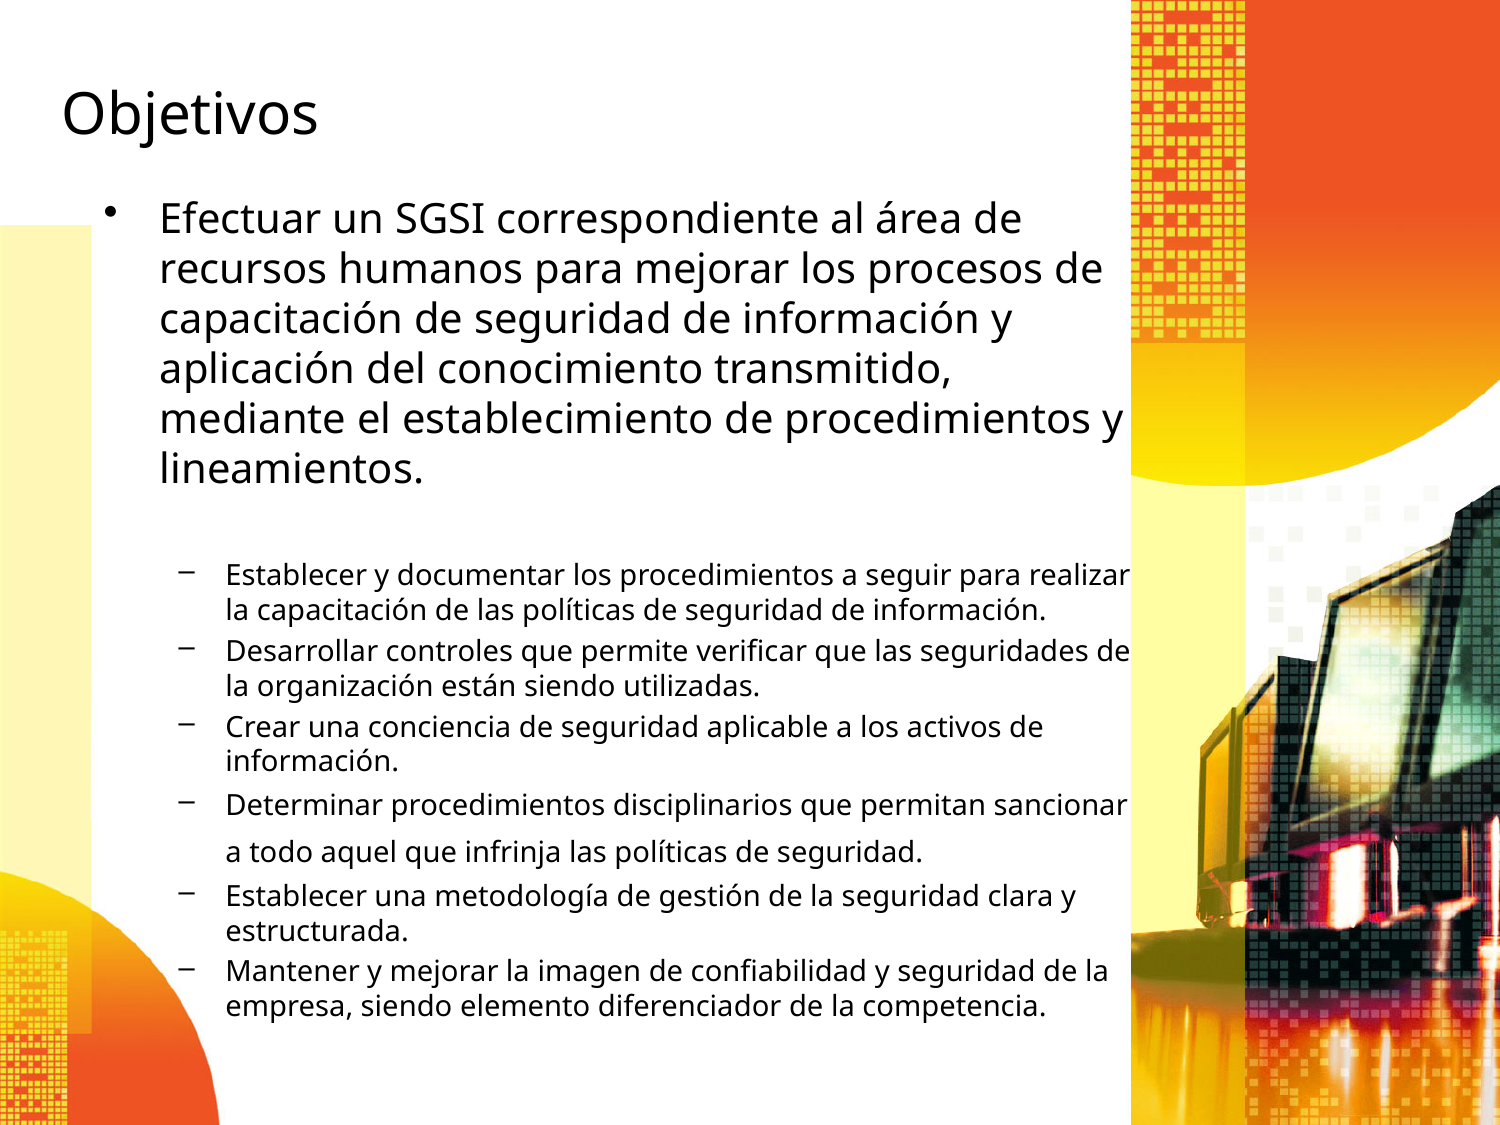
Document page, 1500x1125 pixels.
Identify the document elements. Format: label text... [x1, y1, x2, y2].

list Efectuar un SGSI correspondiente al área de recursos humanos para mejorar los procesos de capacitación de seguridad de información y aplicación del conocimiento transmitido, mediante el establecimiento de procedimientos y lineamientos. Establecer y documentar los procedimientos a seguir para realizar la capacitación de las políticas de seguridad de información. Desarrollar controles que permite verificar que las seguridades de la organización están siendo utilizadas. Crear una conciencia de seguridad aplicable a los activos de información. Determinar procedimientos disciplinarios que permitan sancionar a todo aquel que infrinja las políticas de seguridad. Establecer una metodología de gestión de la seguridad clara y estructurada. Mantener y mejorar la imagen de confiabilidad y seguridad de la empresa, siendo elemento diferenciador de la competencia. [88, 184, 1152, 1067]
text_box Objetivos [46, 35, 1102, 188]
picture [0, 0, 1500, 1125]
